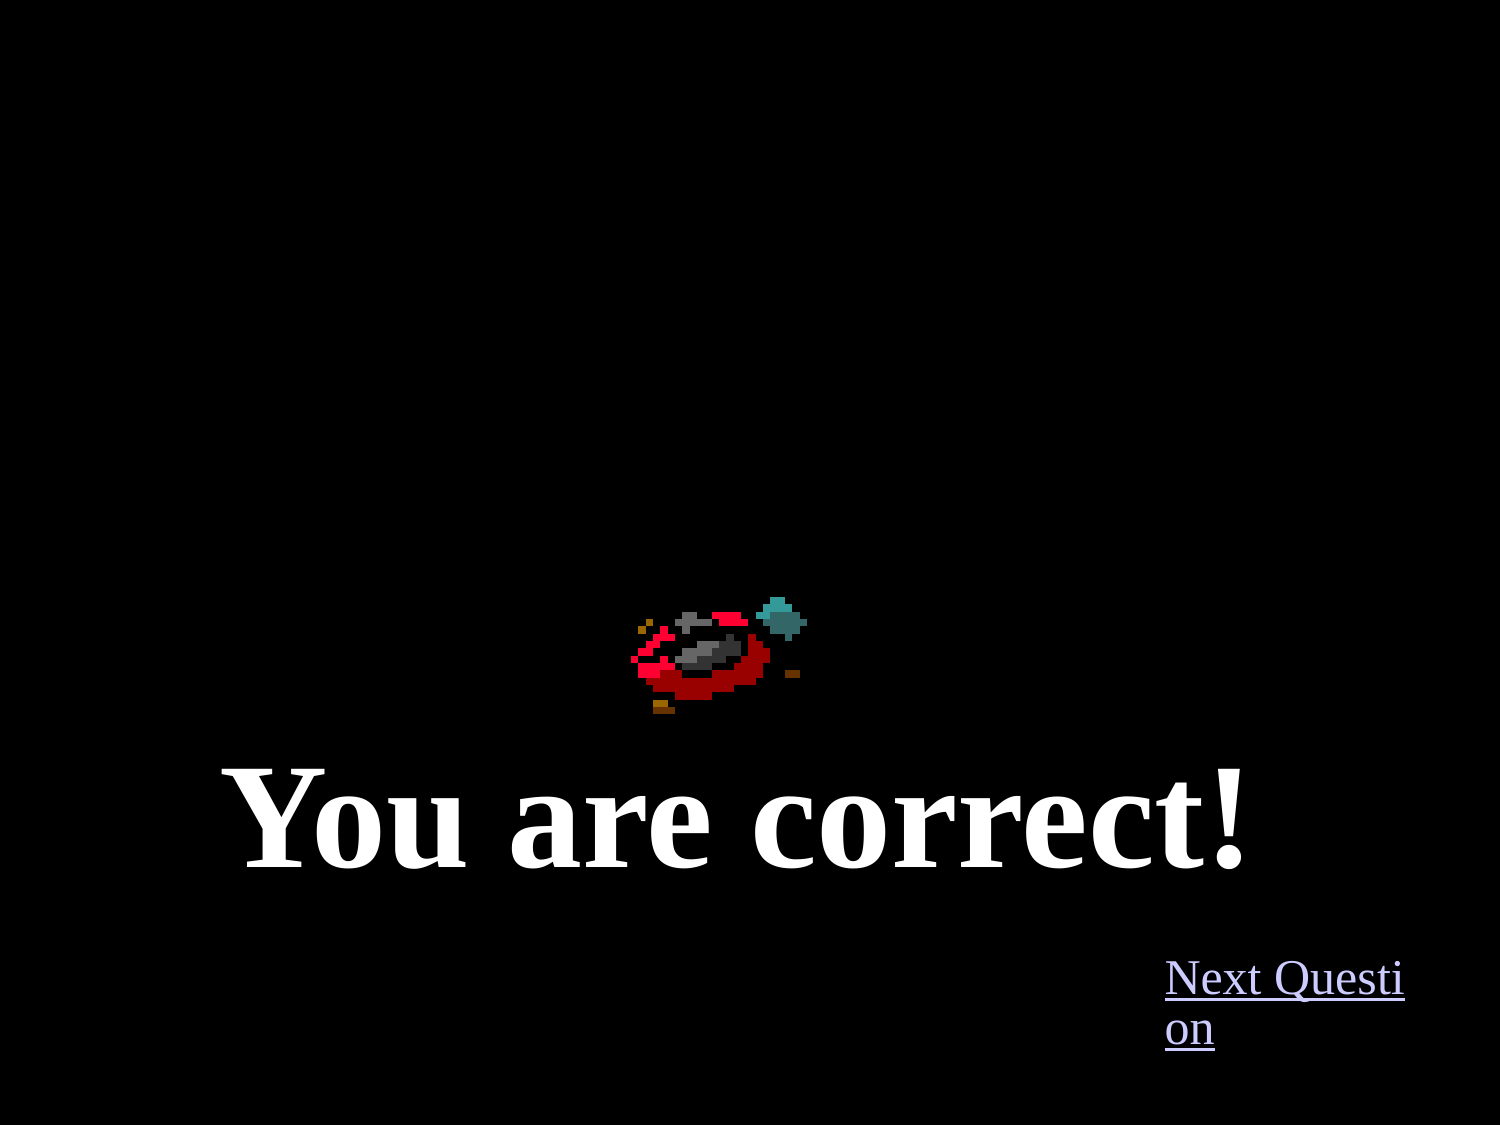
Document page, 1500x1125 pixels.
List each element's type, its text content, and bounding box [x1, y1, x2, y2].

text_box Next Question [1149, 937, 1438, 1013]
title You are correct! [162, 637, 1313, 906]
picture [412, 0, 1071, 723]
